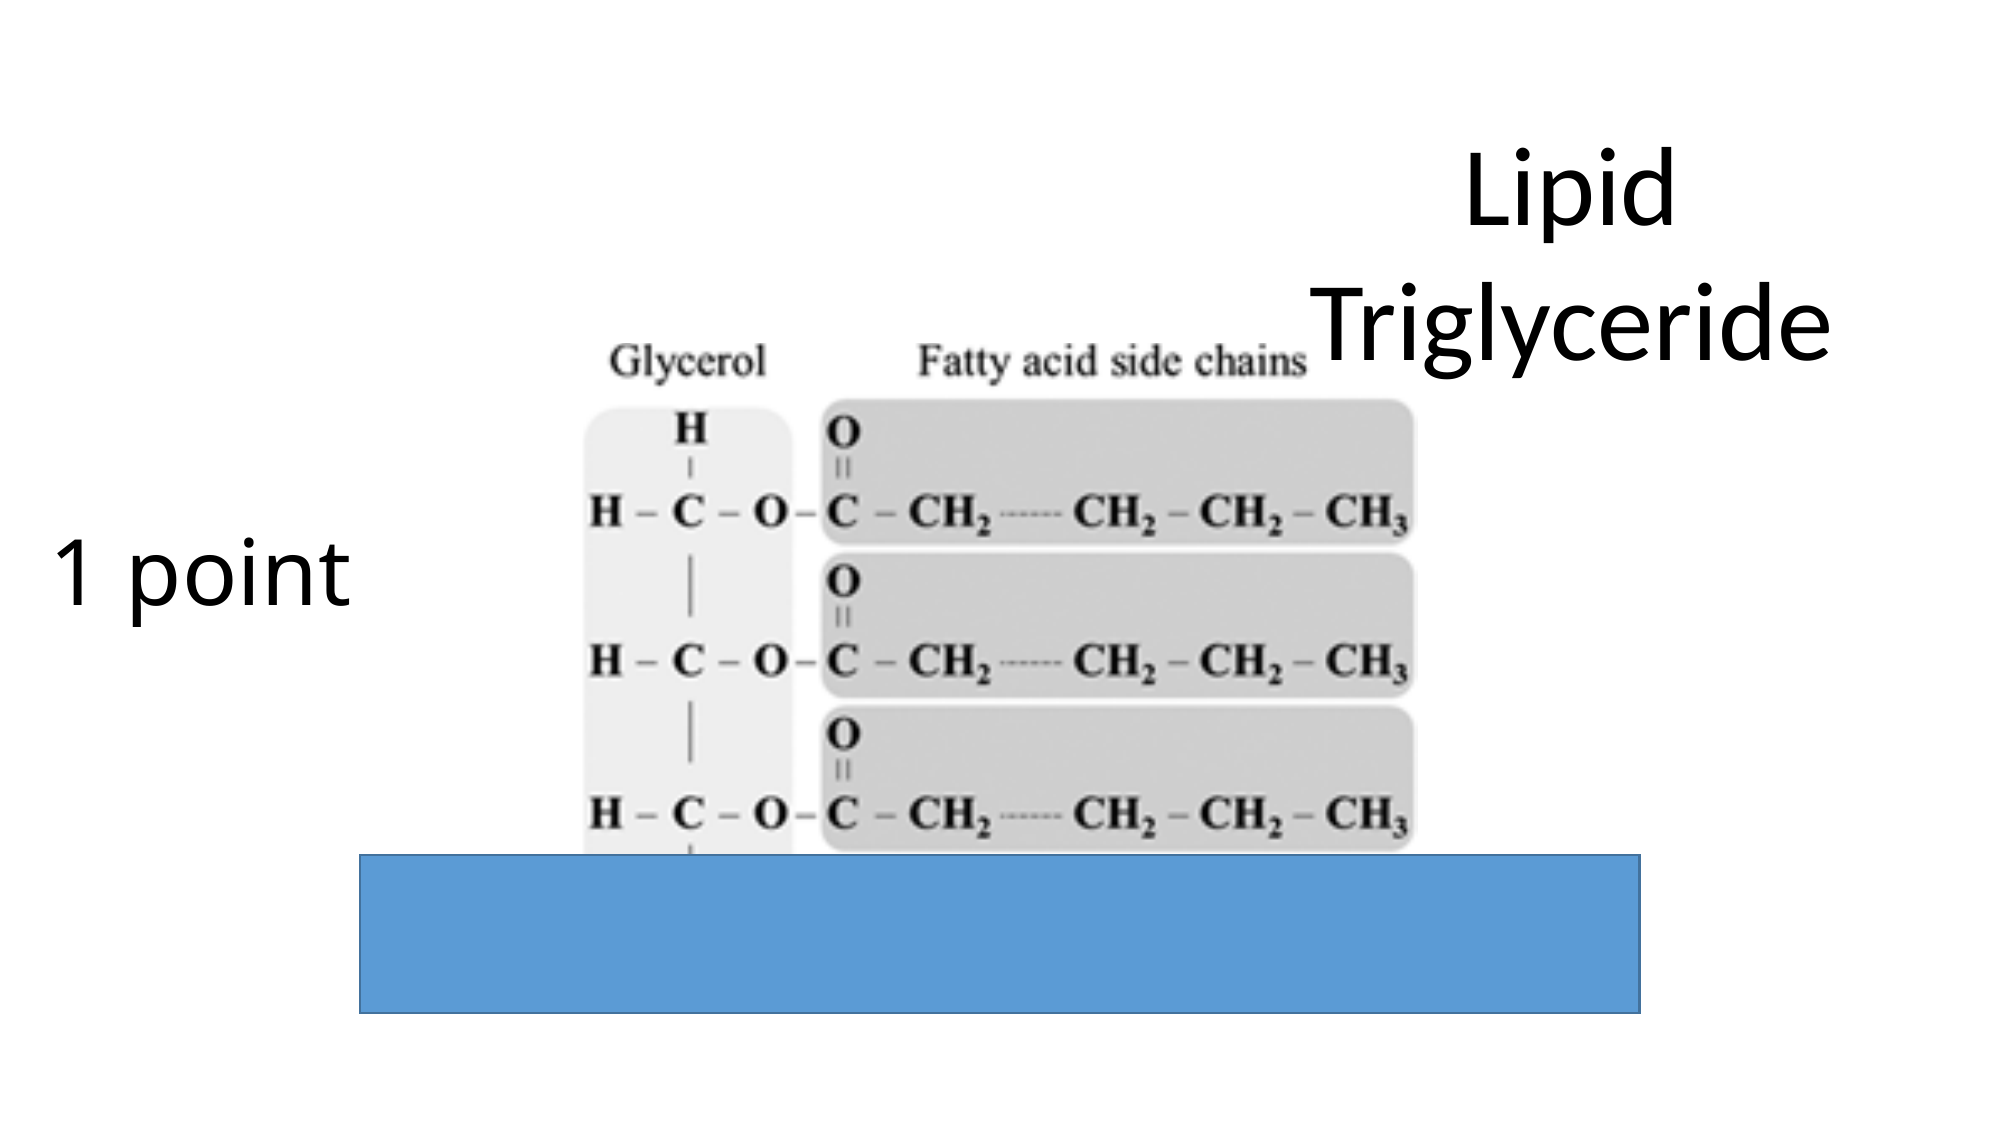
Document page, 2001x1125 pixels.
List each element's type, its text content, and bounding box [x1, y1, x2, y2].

text_box Lipid Triglyceride [1294, 105, 1849, 526]
text_box [359, 854, 1641, 1014]
picture [582, 343, 1418, 924]
text_box 1 point [34, 390, 426, 761]
